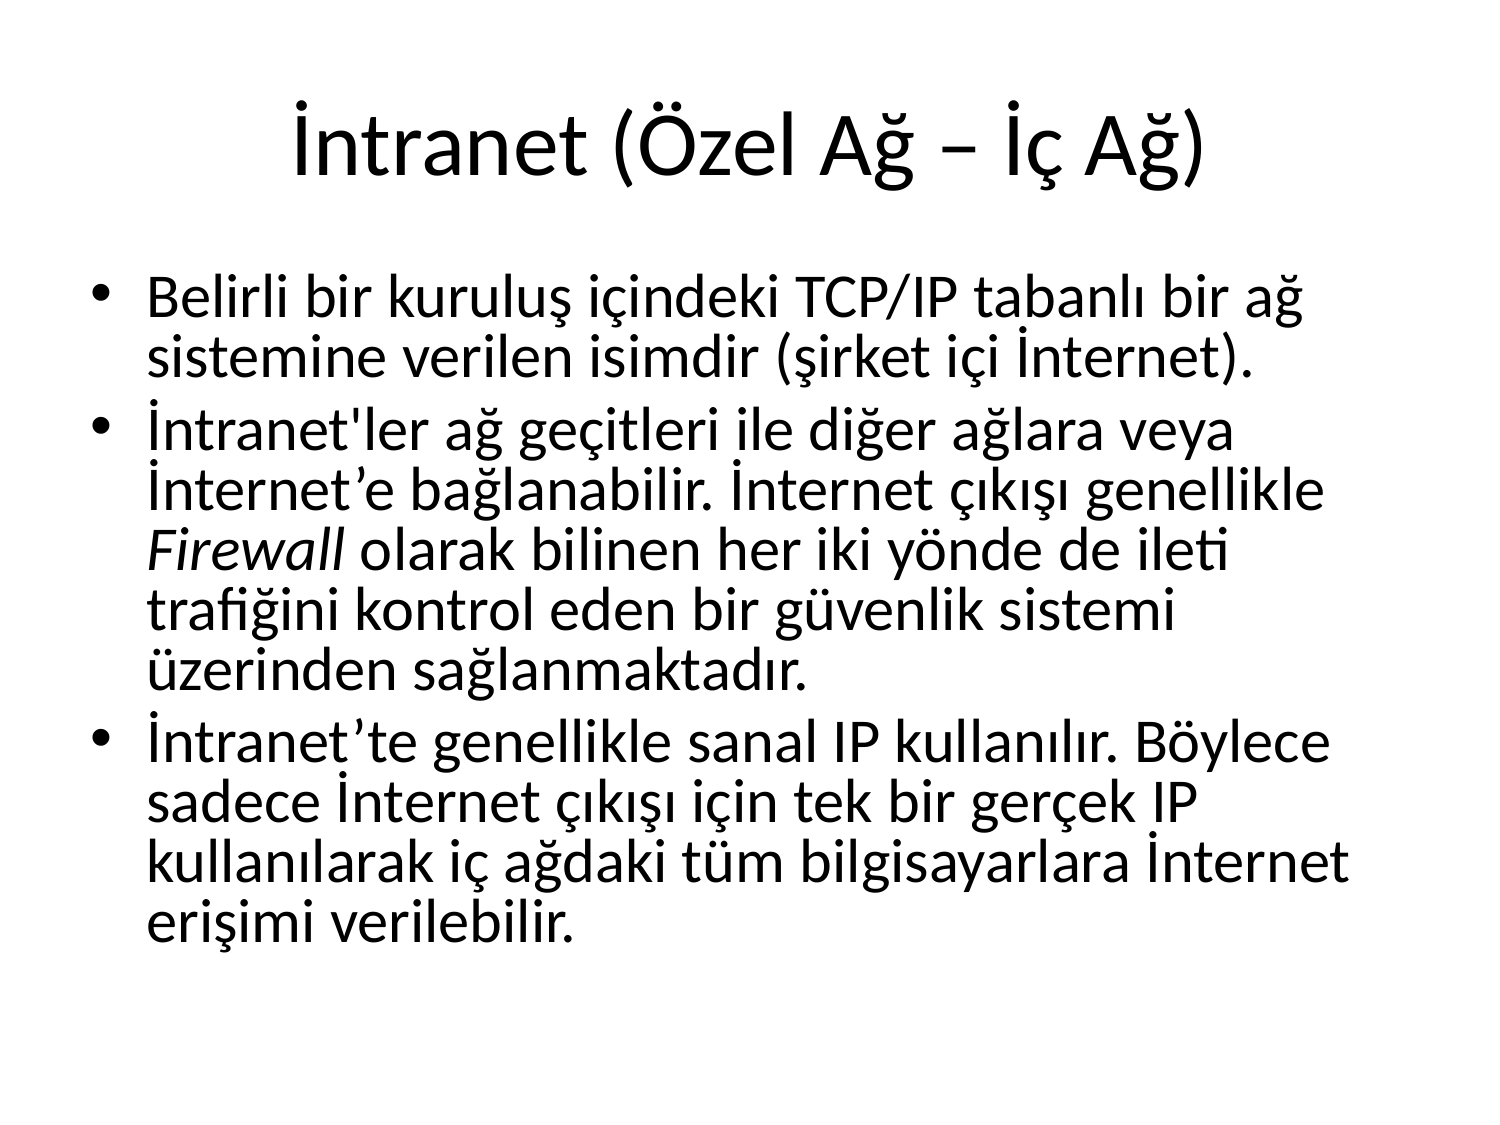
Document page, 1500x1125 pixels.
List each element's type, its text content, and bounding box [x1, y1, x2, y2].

list Belirli bir kuruluş içindeki TCP/IP tabanlı bir ağ sistemine verilen isimdir (şirket içi İnternet). İntranet'ler ağ geçitleri ile diğer ağlara veya İnternet’e bağlanabilir. İnternet çıkışı genellikle Firewall olarak bilinen her iki yönde de ileti trafiğini kontrol eden bir güvenlik sistemi üzerinden sağlanmaktadır. İntranet’te genellikle sanal IP kullanılır. Böylece sadece İnternet çıkışı için tek bir gerçek IP kullanılarak iç ağdaki tüm bilgisayarlara İnternet erişimi verilebilir. [75, 262, 1425, 1005]
title İntranet (Özel Ağ – İç Ağ) [75, 45, 1425, 233]
